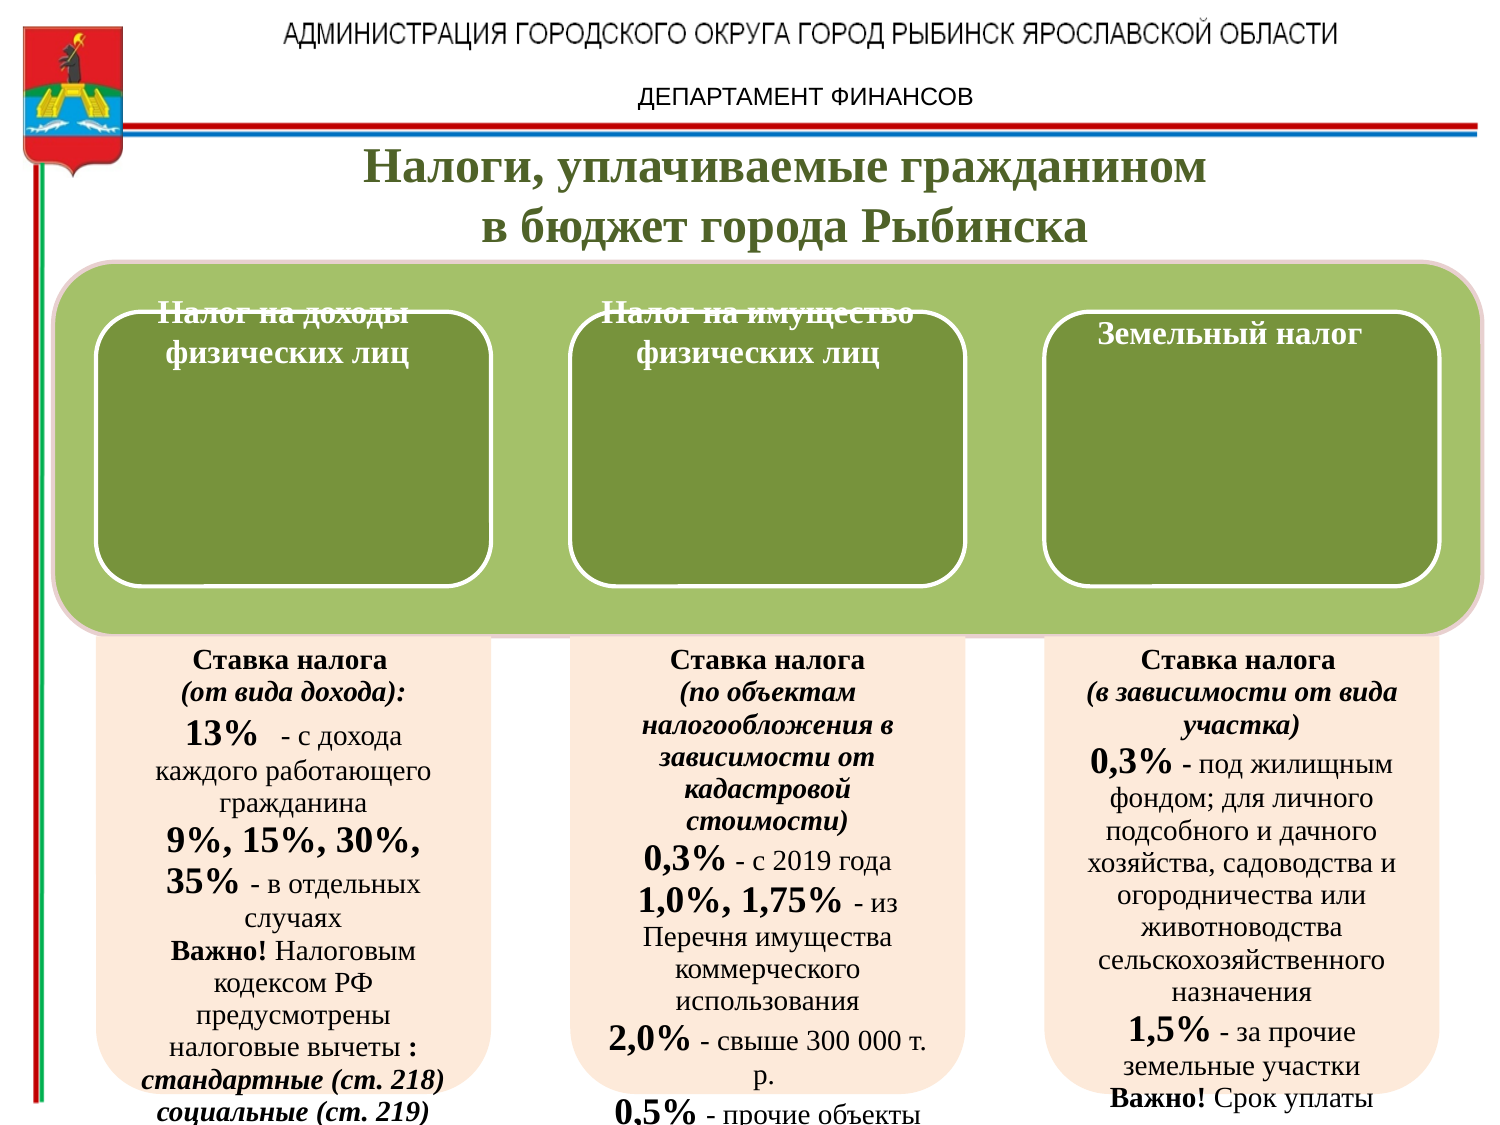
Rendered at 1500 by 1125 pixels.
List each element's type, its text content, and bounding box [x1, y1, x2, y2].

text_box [52, 261, 1483, 1095]
picture [687, 1113, 691, 1123]
picture [743, 1112, 749, 1123]
text_box ДЕПАРТАМЕНТ ФИНАНСОВ [135, 73, 1484, 118]
text_box Налоги, уплачиваемые гражданином в бюджет города Рыбинска [206, 125, 1376, 259]
picture [0, 0, 1500, 1125]
